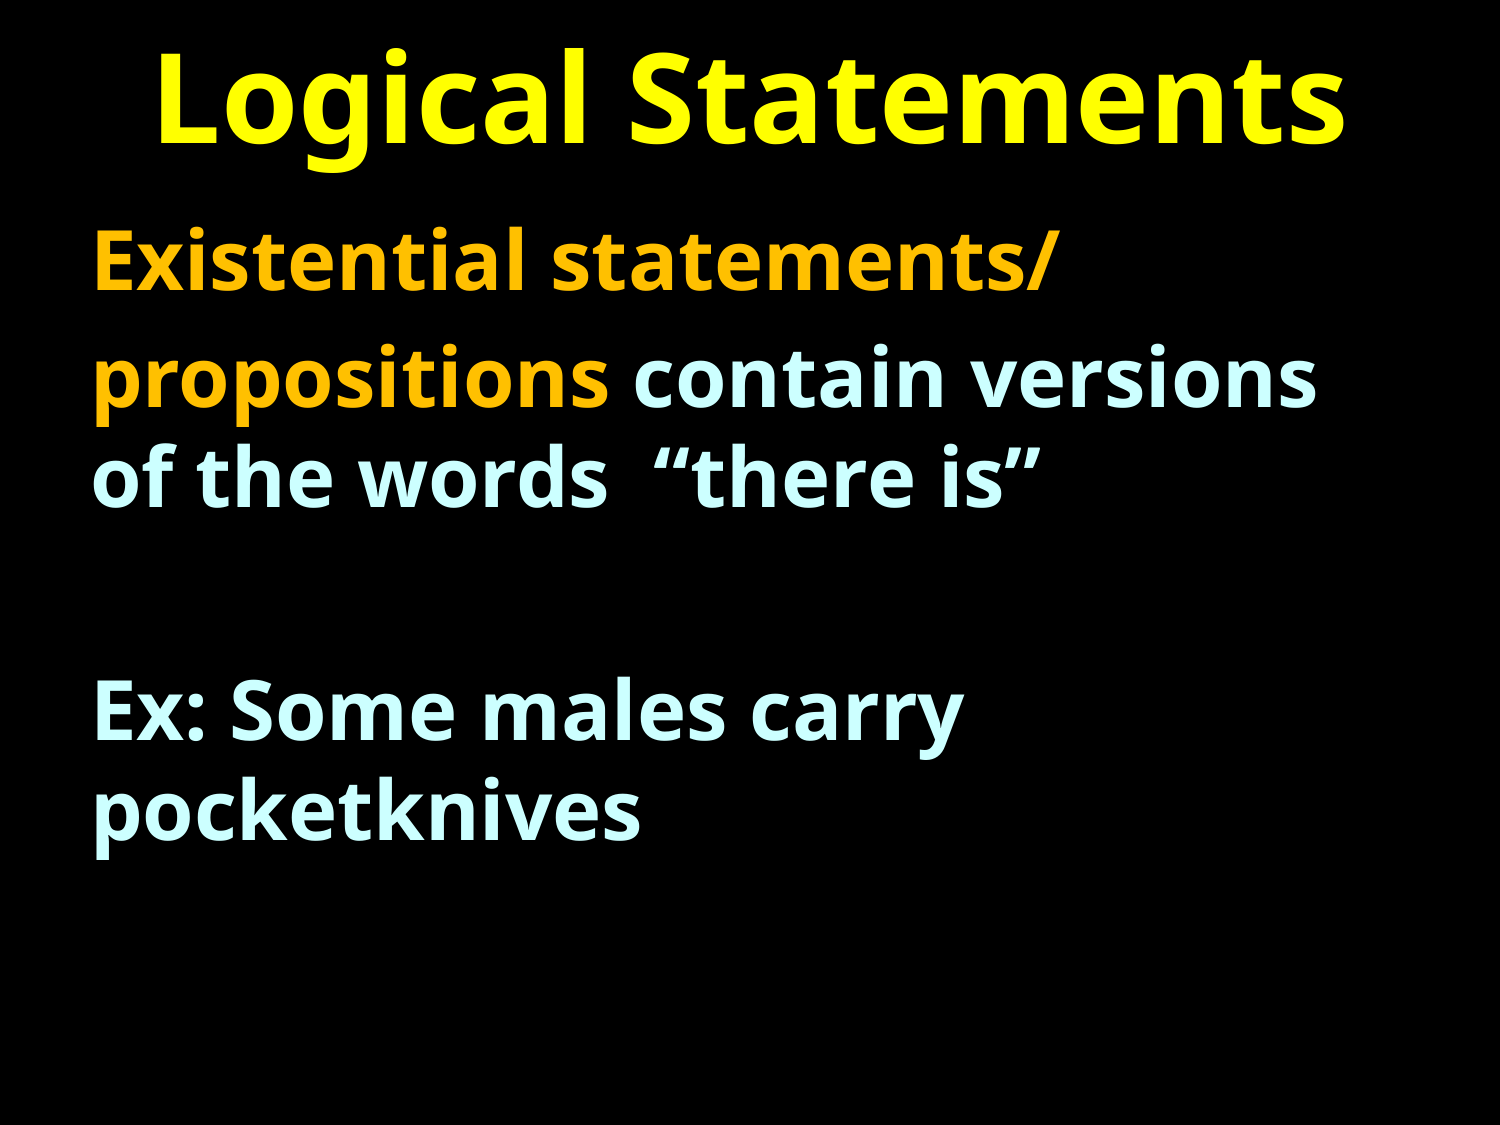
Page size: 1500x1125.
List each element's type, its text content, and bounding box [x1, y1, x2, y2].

list Existential statements/ propositions contain versions of the words “there is” Ex: Some males carry pocketknives [75, 200, 1425, 1125]
title Logical Statements [0, 0, 1500, 188]
